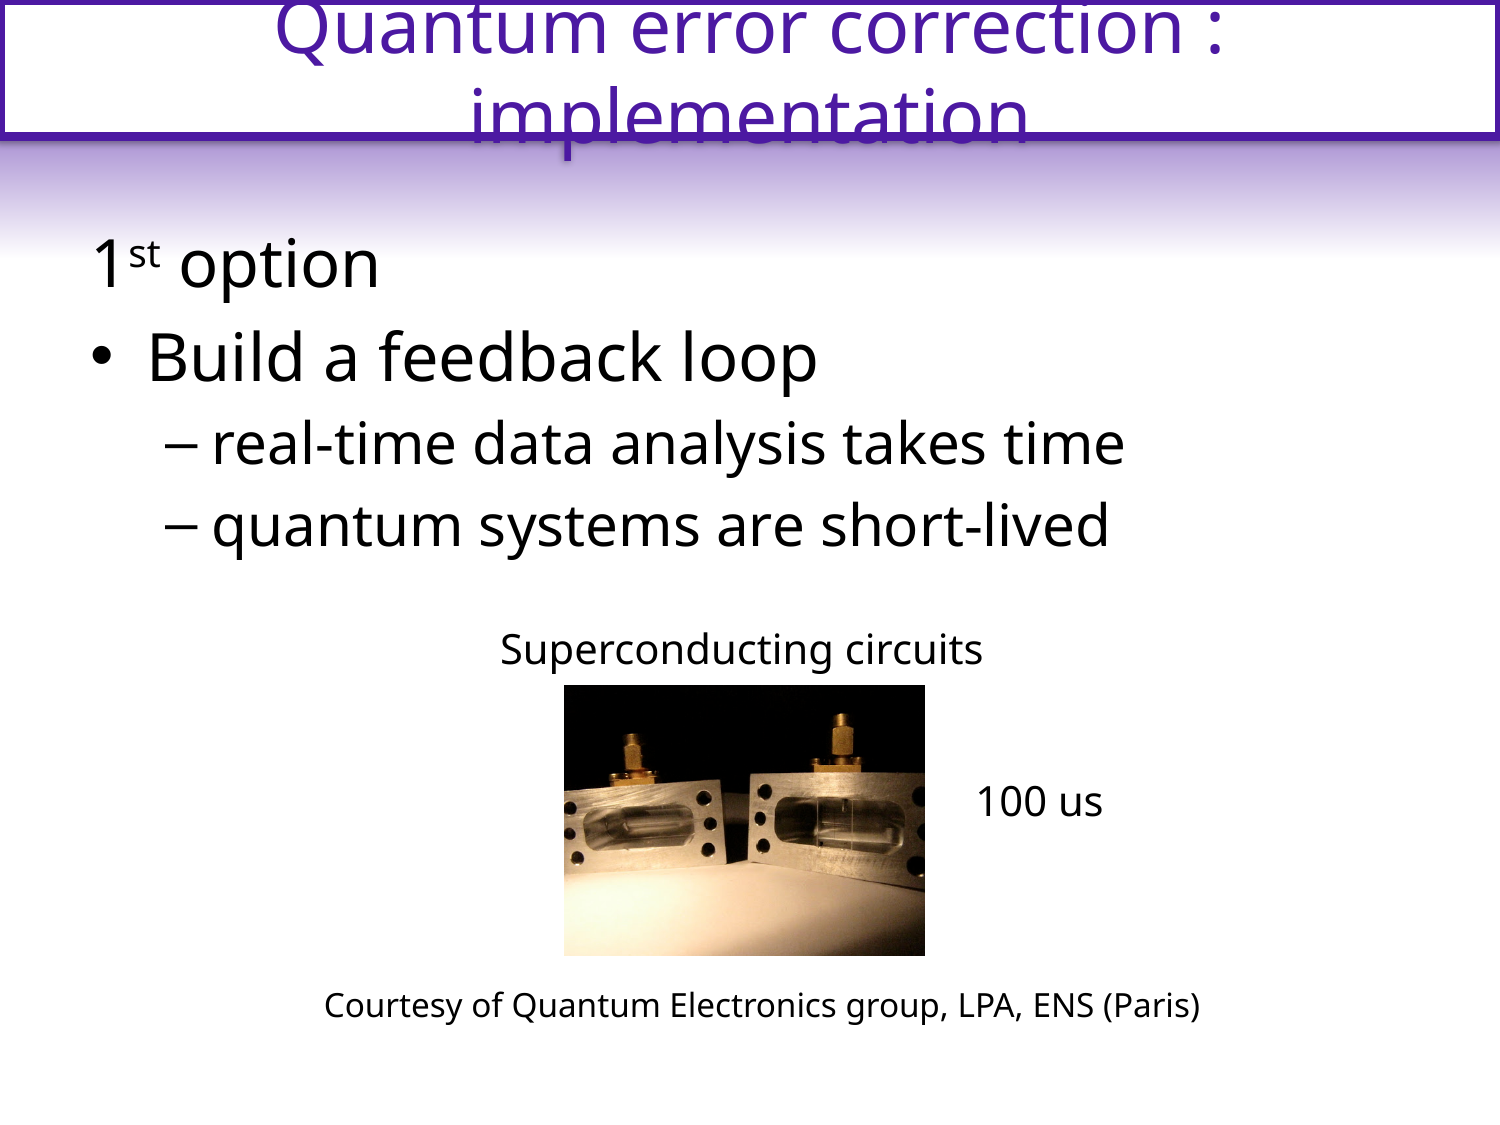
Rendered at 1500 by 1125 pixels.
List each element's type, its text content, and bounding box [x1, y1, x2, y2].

text_box Courtesy of Quantum Electronics group, LPA, ENS (Paris) [309, 977, 1217, 1032]
text_box Superconducting circuits [485, 615, 999, 681]
picture [563, 685, 925, 956]
text_box 100 us [960, 766, 1119, 832]
text_box Quantum error correction : implementation [0, 0, 1500, 137]
list 1st option Build a feedback loop real-time data analysis takes time quantum systems are short-lived [75, 213, 1425, 1005]
